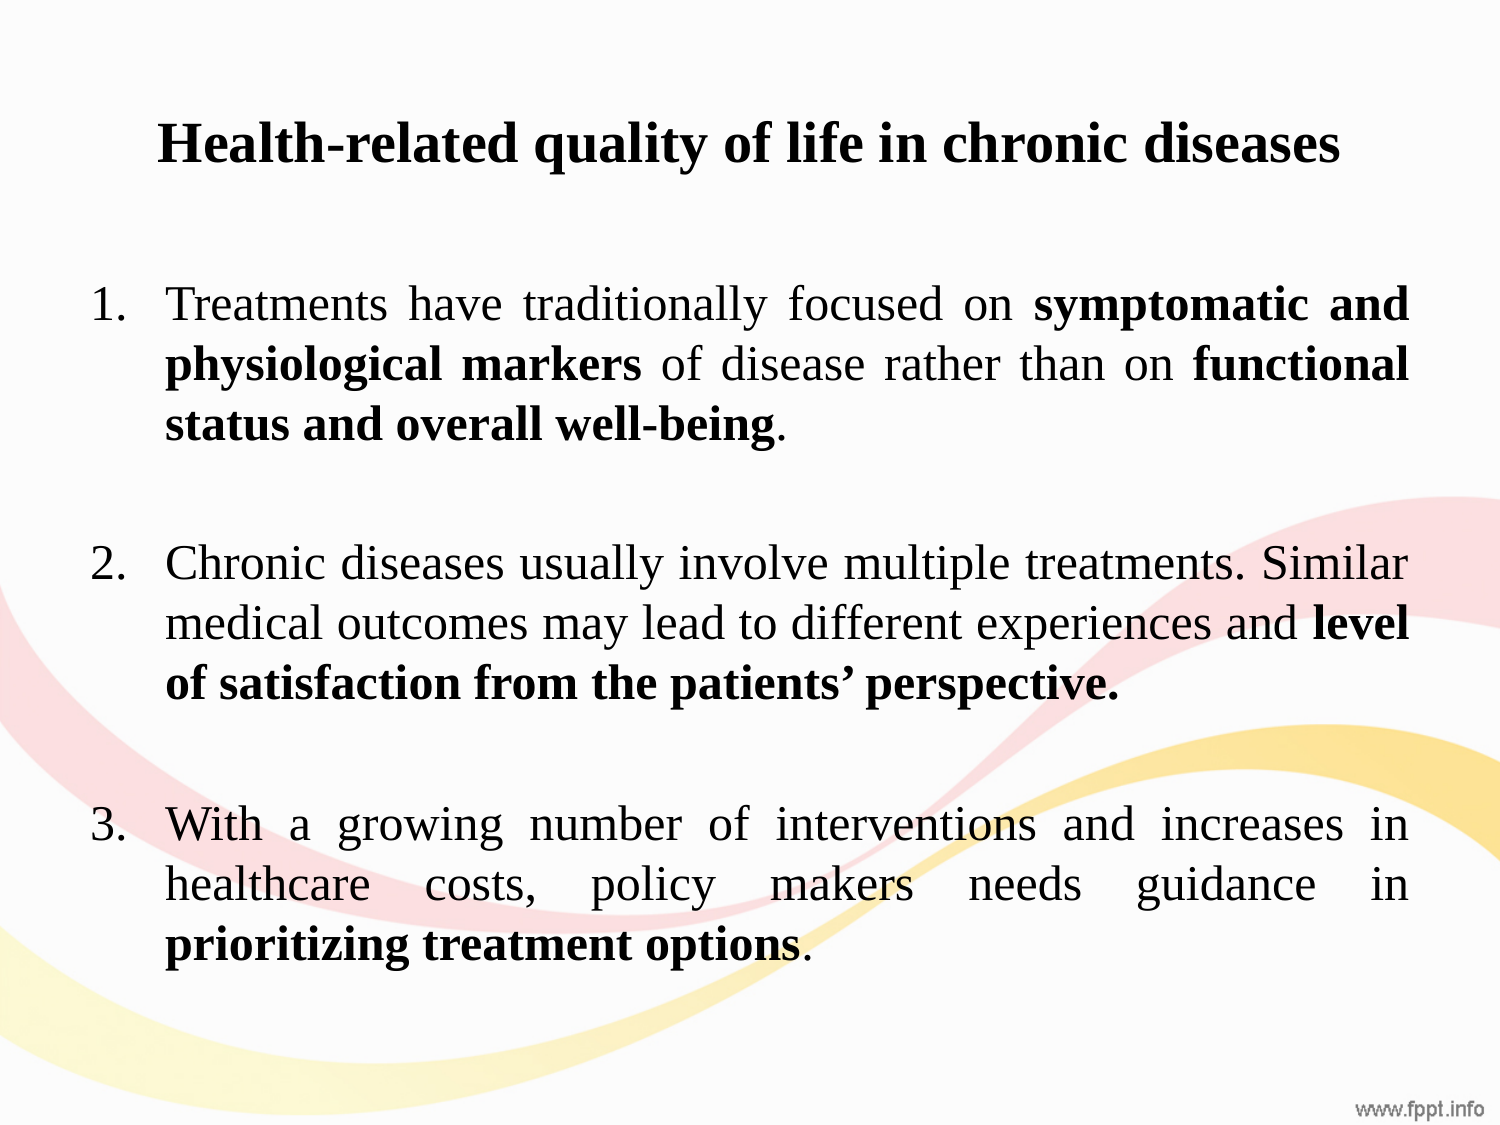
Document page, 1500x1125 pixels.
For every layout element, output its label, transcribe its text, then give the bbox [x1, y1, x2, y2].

title Health-related quality of life in chronic diseases [75, 45, 1425, 233]
list Treatments have traditionally focused on symptomatic and physiological markers of disease rather than on functional status and overall well-being. Chronic diseases usually involve multiple treatments. Similar medical outcomes may lead to different experiences and level of satisfaction from the patients’ perspective. With a growing number of interventions and increases in healthcare costs, policy makers needs guidance in prioritizing treatment options. [75, 262, 1425, 1075]
picture [0, 0, 1500, 1125]
